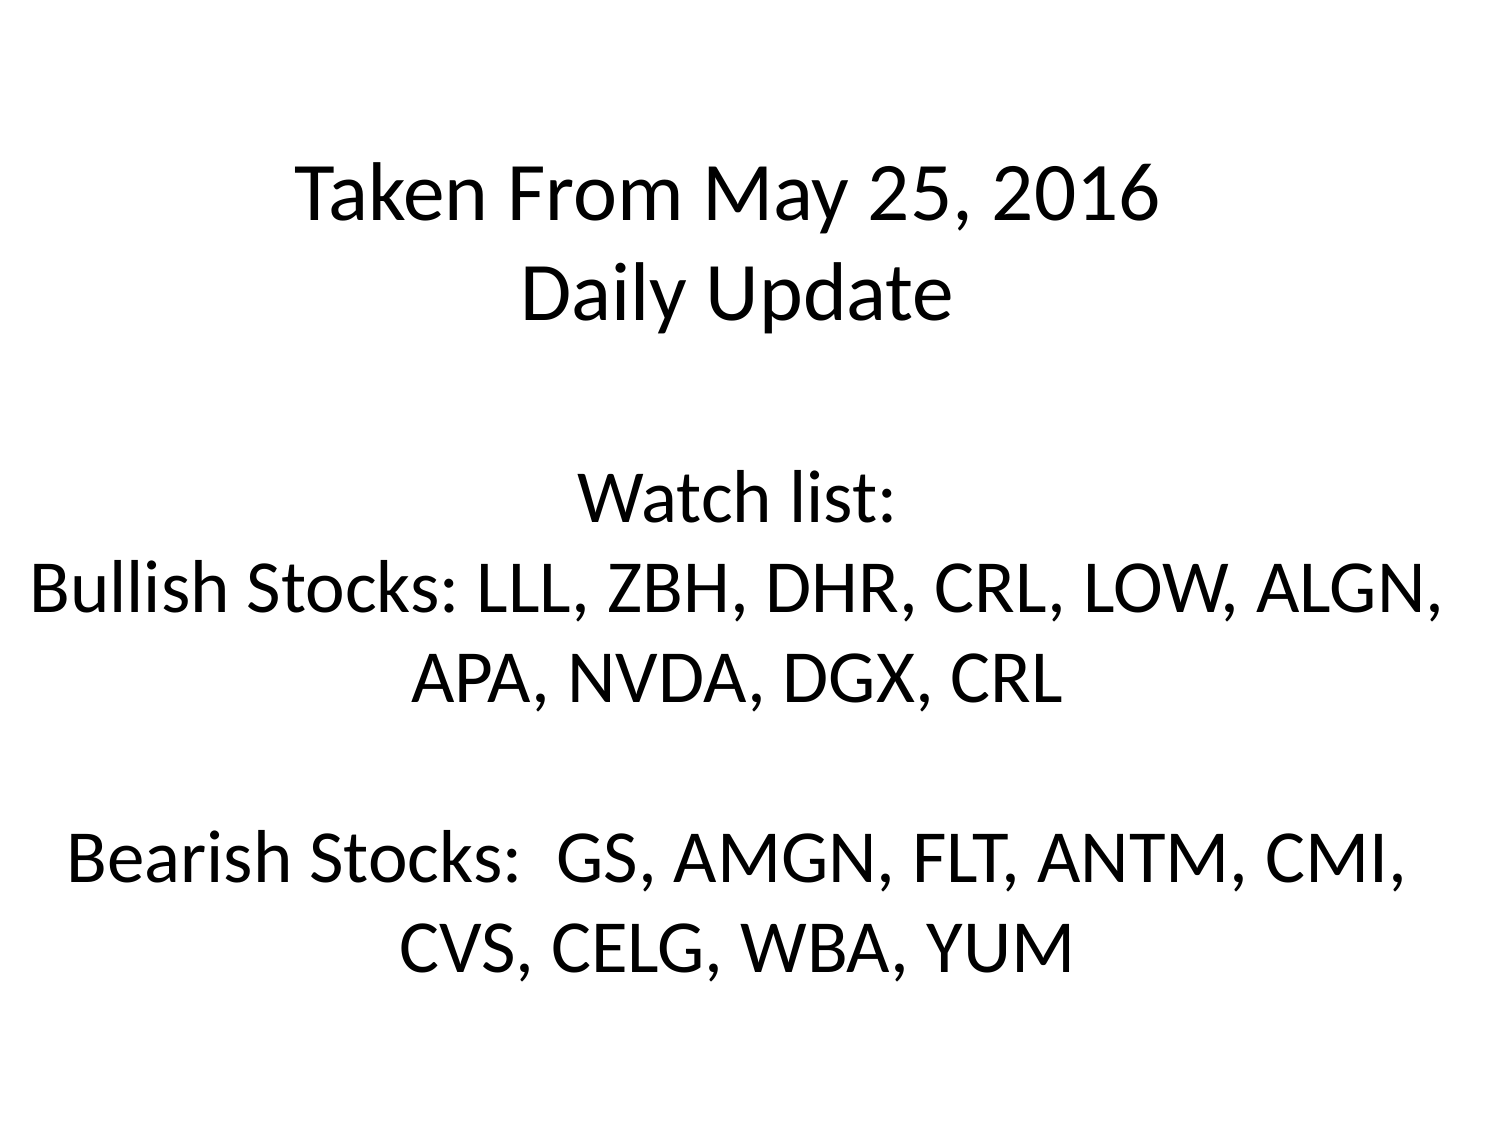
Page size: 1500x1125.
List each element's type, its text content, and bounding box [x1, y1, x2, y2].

title Taken From May 25, 2016 Daily Update Watch list: Bullish Stocks: LLL, ZBH, DHR, CRL, LOW, ALGN, APA, NVDA, DGX, CRL Bearish Stocks: GS, AMGN, FLT, ANTM, CMI, CVS, CELG, WBA, YUM [12, 12, 1463, 1113]
